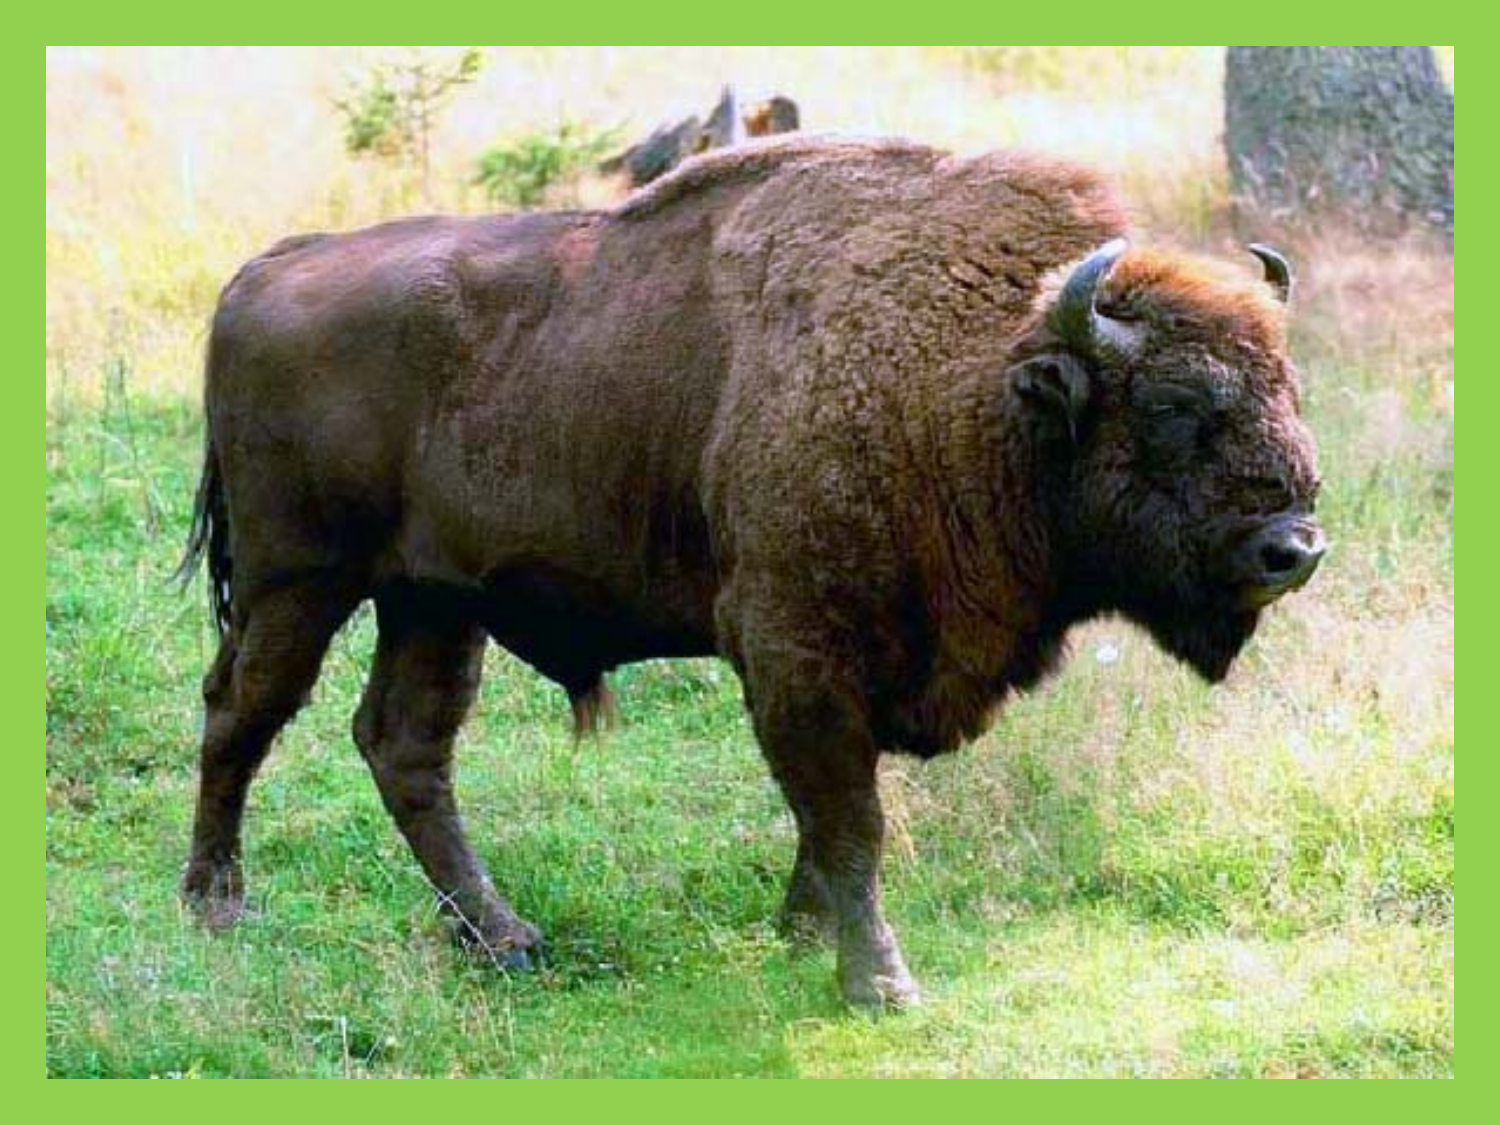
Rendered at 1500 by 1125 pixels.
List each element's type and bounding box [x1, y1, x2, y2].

picture [46, 46, 1454, 1079]
